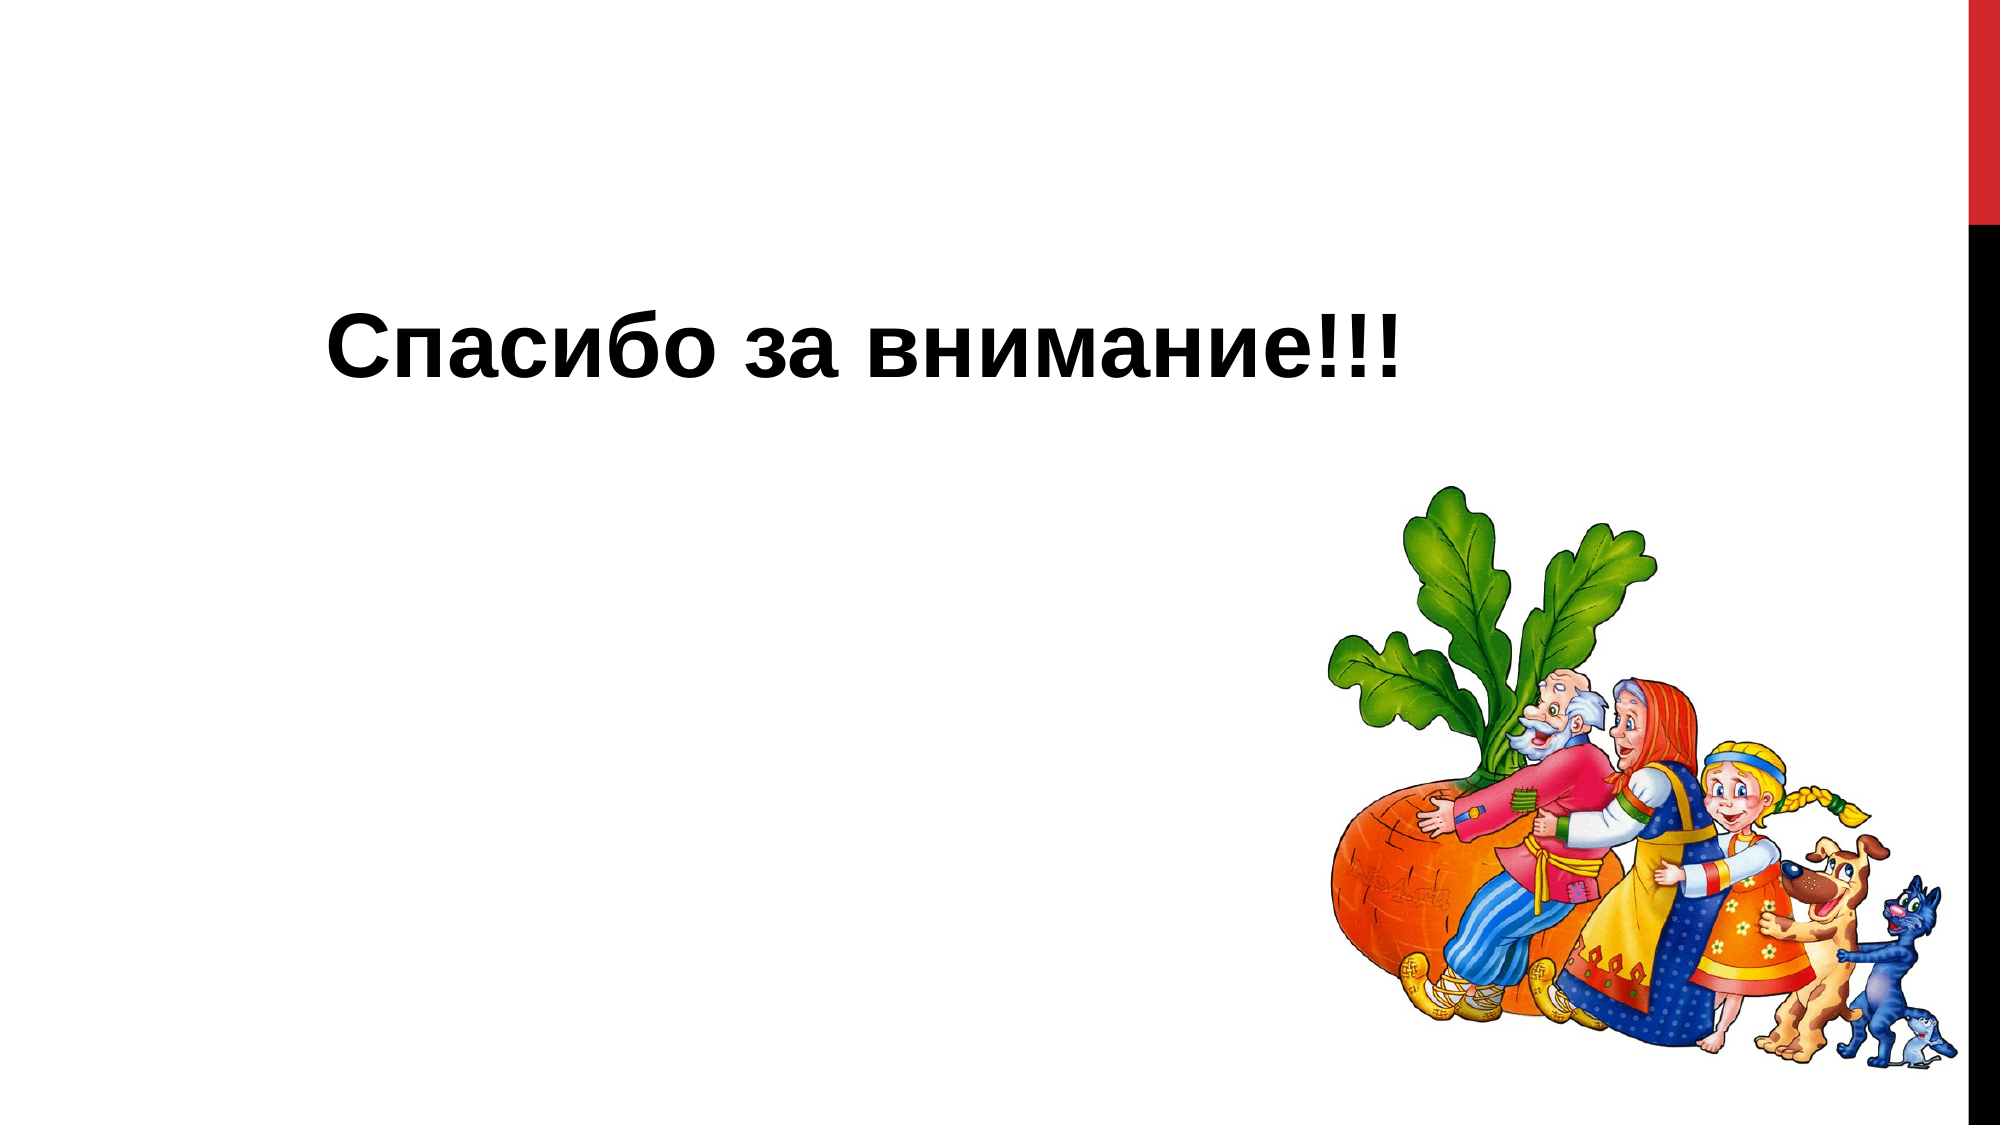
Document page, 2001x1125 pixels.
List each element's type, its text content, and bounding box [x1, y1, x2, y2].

text_box Спасибо за внимание!!! [310, 278, 1546, 403]
picture [1304, 465, 1960, 1078]
